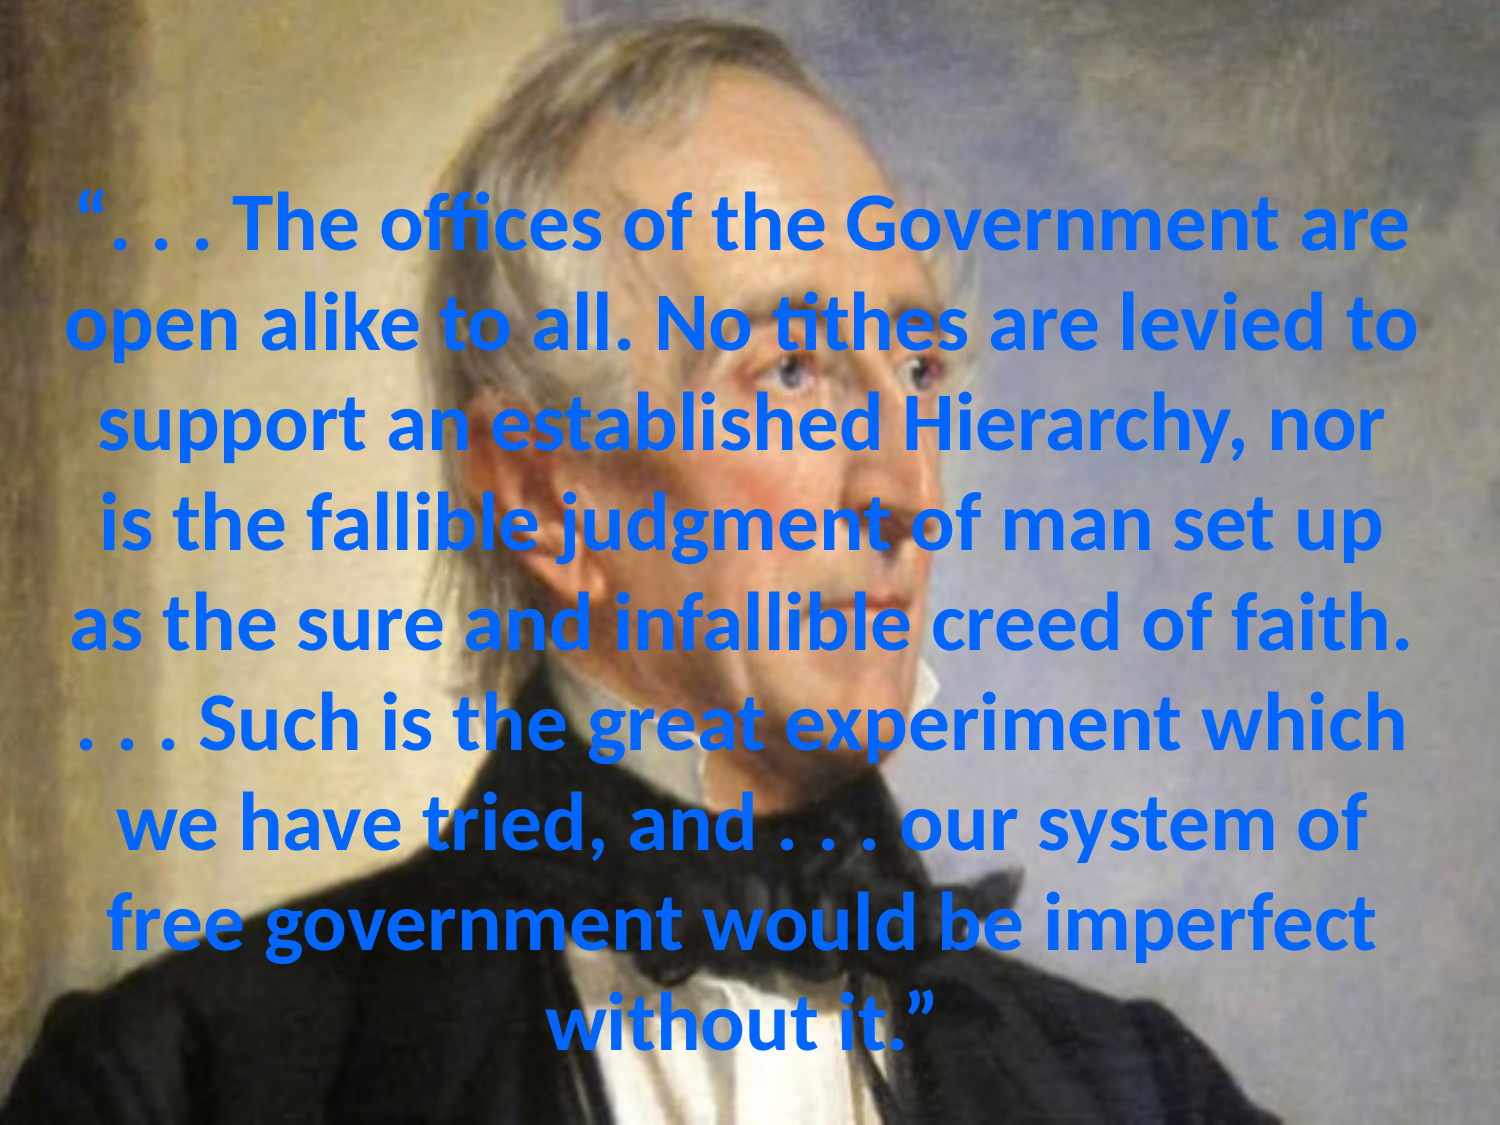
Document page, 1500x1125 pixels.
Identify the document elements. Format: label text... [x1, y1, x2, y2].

title “. . . The offices of the Government are open alike to all. No tithes are levied to support an established Hierarchy, nor is the fallible judgment of man set up as the sure and infallible creed of faith. . . . Such is the great experiment which we have tried, and . . . our system of free government would be imperfect without it.” [47, 147, 1438, 1088]
picture [0, 0, 1500, 1125]
